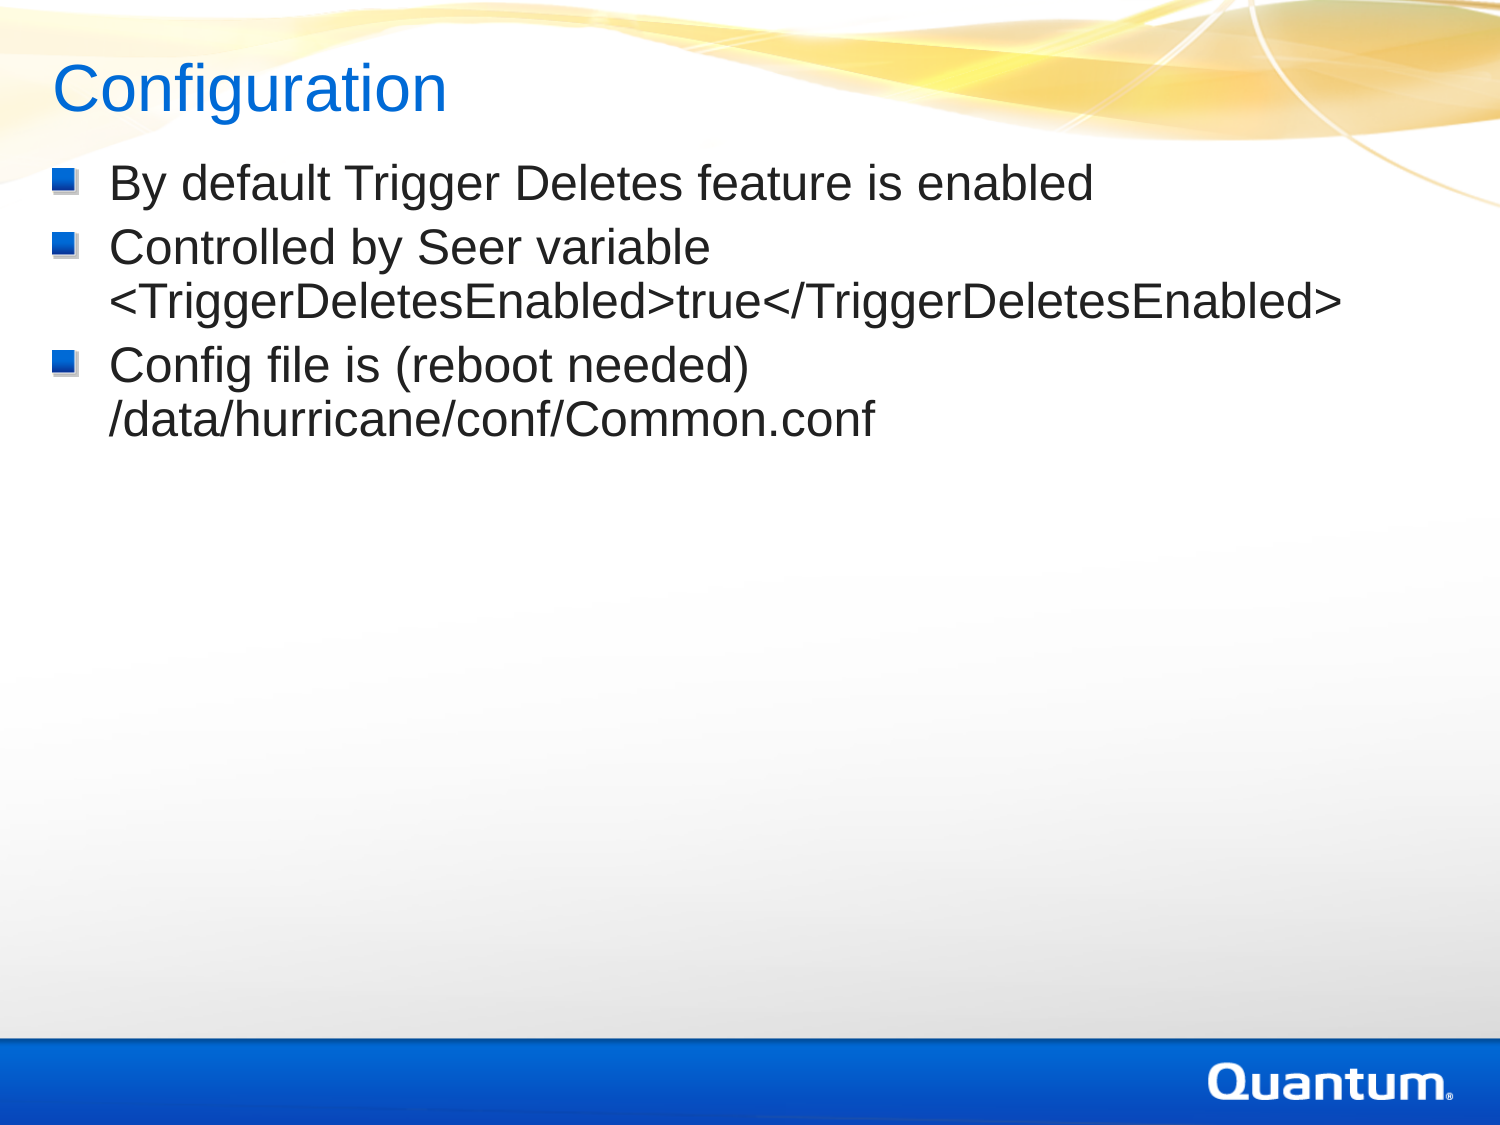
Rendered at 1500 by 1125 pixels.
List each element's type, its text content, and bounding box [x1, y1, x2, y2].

title Configuration [37, 32, 1463, 138]
picture [52, 168, 79, 195]
list By default Trigger Deletes feature is enabled Controlled by Seer variable <TriggerDeletesEnabled>true</TriggerDeletesEnabled> Config file is (reboot needed) /data/hurricane/conf/Common.conf [37, 149, 1463, 1013]
picture [52, 350, 79, 377]
picture [52, 232, 79, 259]
